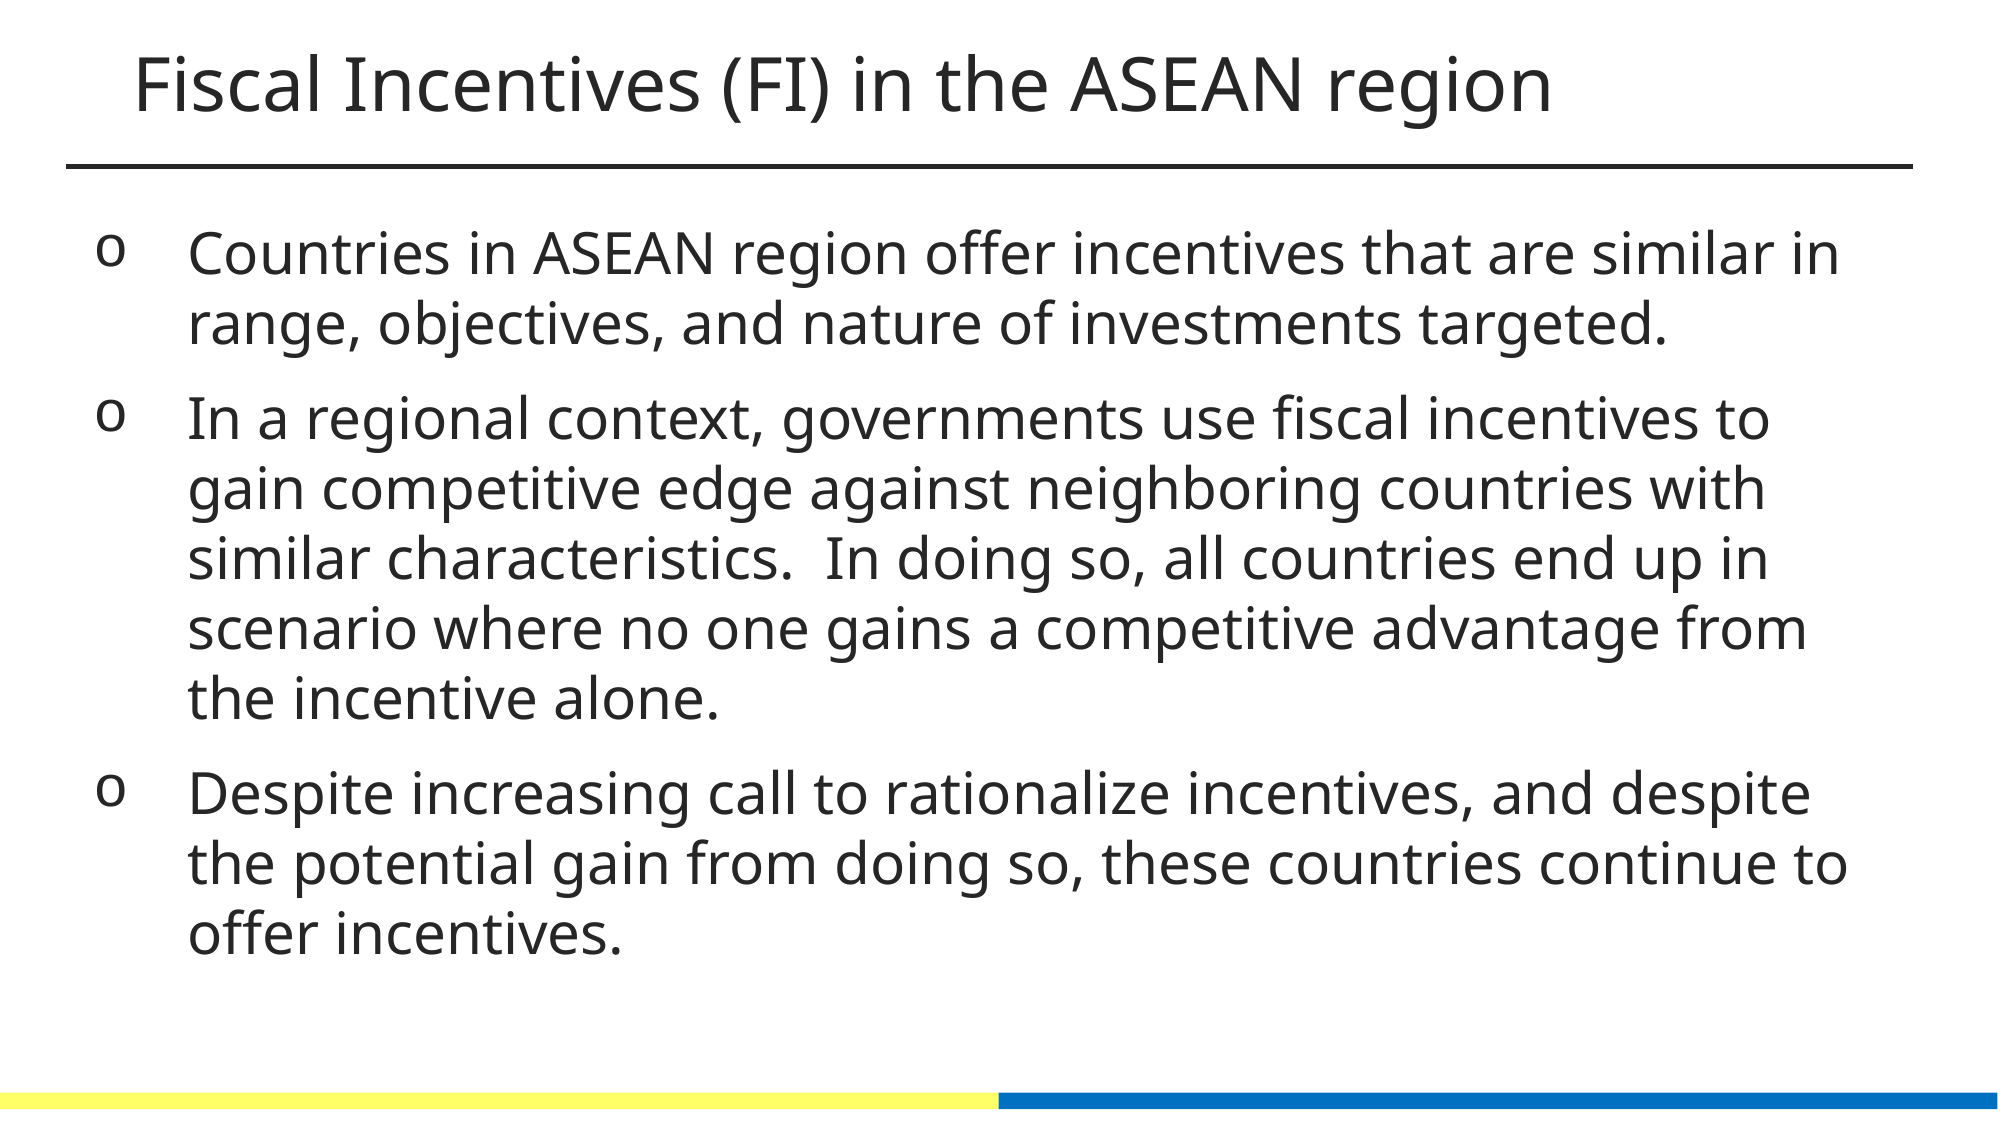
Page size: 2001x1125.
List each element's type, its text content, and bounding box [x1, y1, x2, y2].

text_box [998, 1092, 1998, 1110]
text_box Fiscal Incentives (FI) in the ASEAN region [117, 28, 1571, 134]
text_box [0, 1092, 998, 1110]
text_box Countries in ASEAN region offer incentives that are similar in range, objectives, and nature of investments targeted. In a regional context, governments use fiscal incentives to gain competitive edge against neighboring countries with similar characteristics. In doing so, all countries end up in scenario where no one gains a competitive advantage from the incentive alone. Despite increasing call to rationalize incentives, and despite the potential gain from doing so, these countries continue to offer incentives. [78, 208, 1913, 974]
